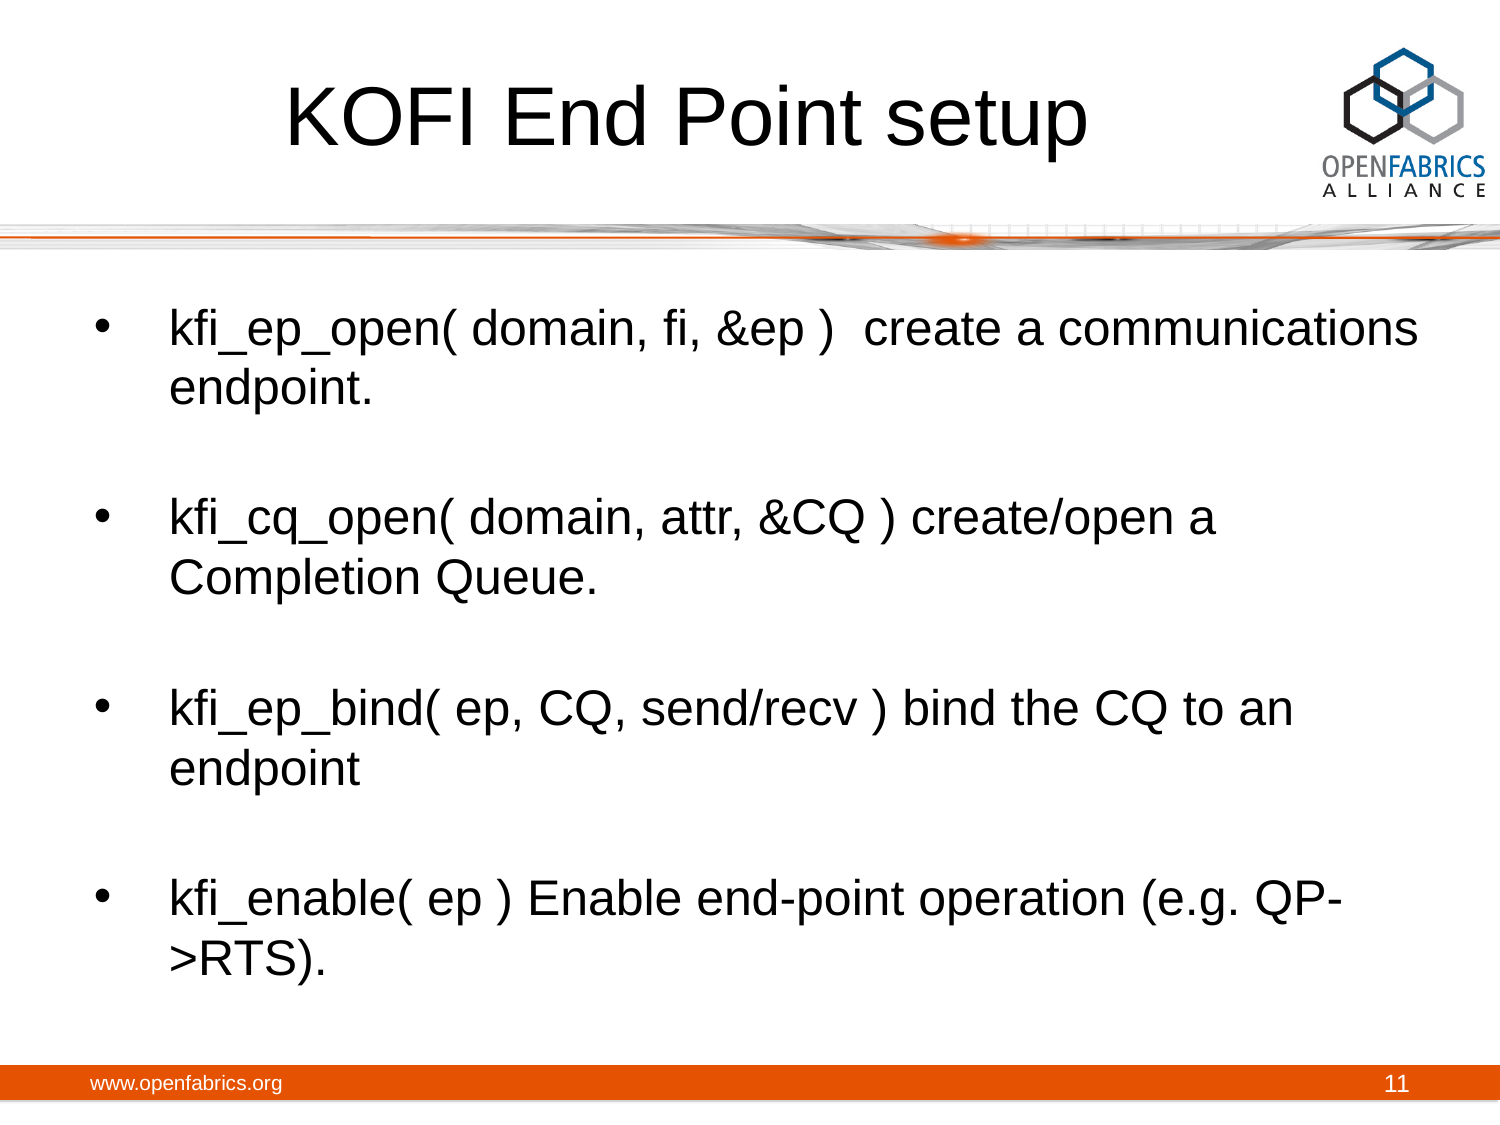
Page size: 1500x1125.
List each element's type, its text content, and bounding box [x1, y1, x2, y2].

footer www.openfabrics.org [75, 1052, 550, 1113]
picture [0, 224, 1500, 236]
list kfi_ep_open( domain, fi, &ep ) create a communications endpoint. kfi_cq_open( domain, attr, &CQ ) create/open a Completion Queue. kfi_ep_bind( ep, CQ, send/recv ) bind the CQ to an endpoint kfi_enable( ep ) Enable end-point operation (e.g. QP->RTS). [50, 287, 1450, 1088]
title KOFI End Point setup [75, 37, 1300, 188]
slide_number 11 [1074, 1052, 1425, 1113]
picture [1312, 37, 1494, 219]
picture [0, 239, 1500, 250]
